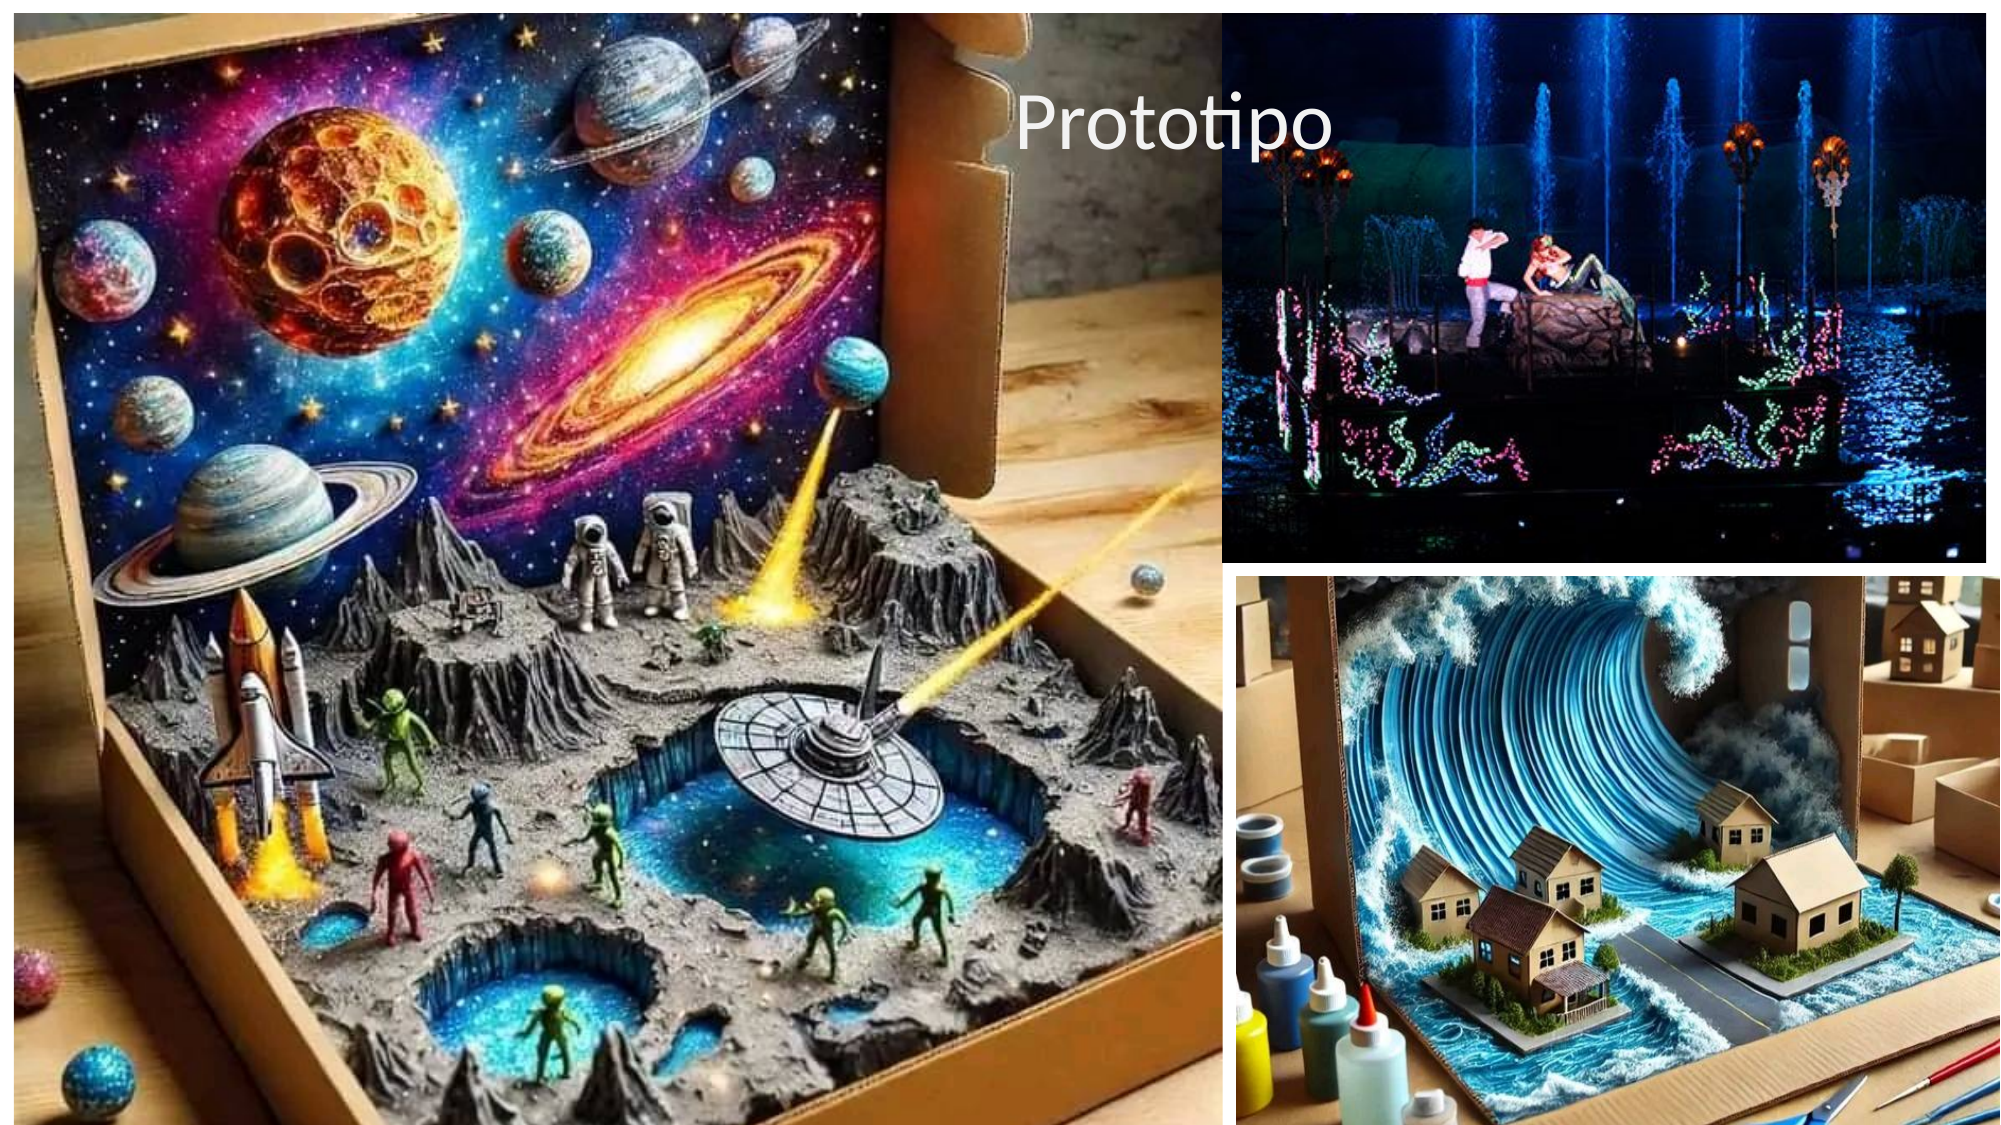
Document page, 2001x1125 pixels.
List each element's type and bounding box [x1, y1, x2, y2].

picture [1235, 575, 2000, 1125]
text_box [0, 0, 2000, 1125]
picture [13, 13, 1987, 1125]
